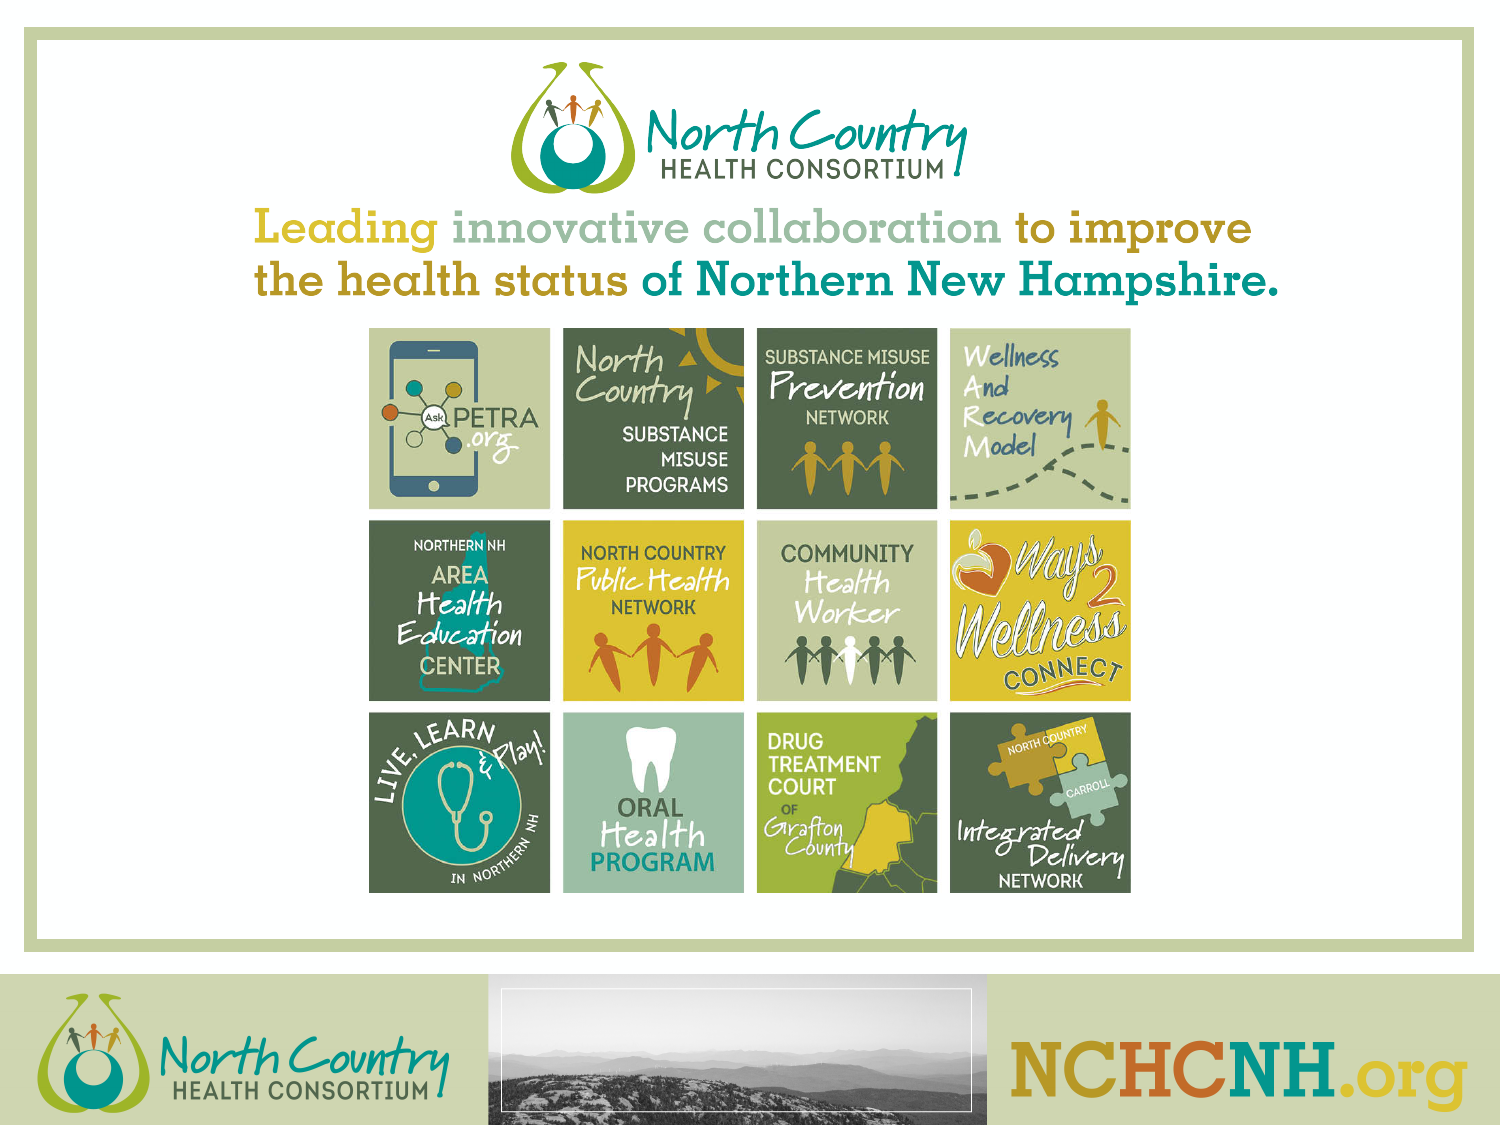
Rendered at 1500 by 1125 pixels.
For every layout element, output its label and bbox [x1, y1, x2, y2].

picture [0, 974, 1500, 1125]
picture [253, 62, 1279, 324]
picture [369, 328, 1131, 894]
